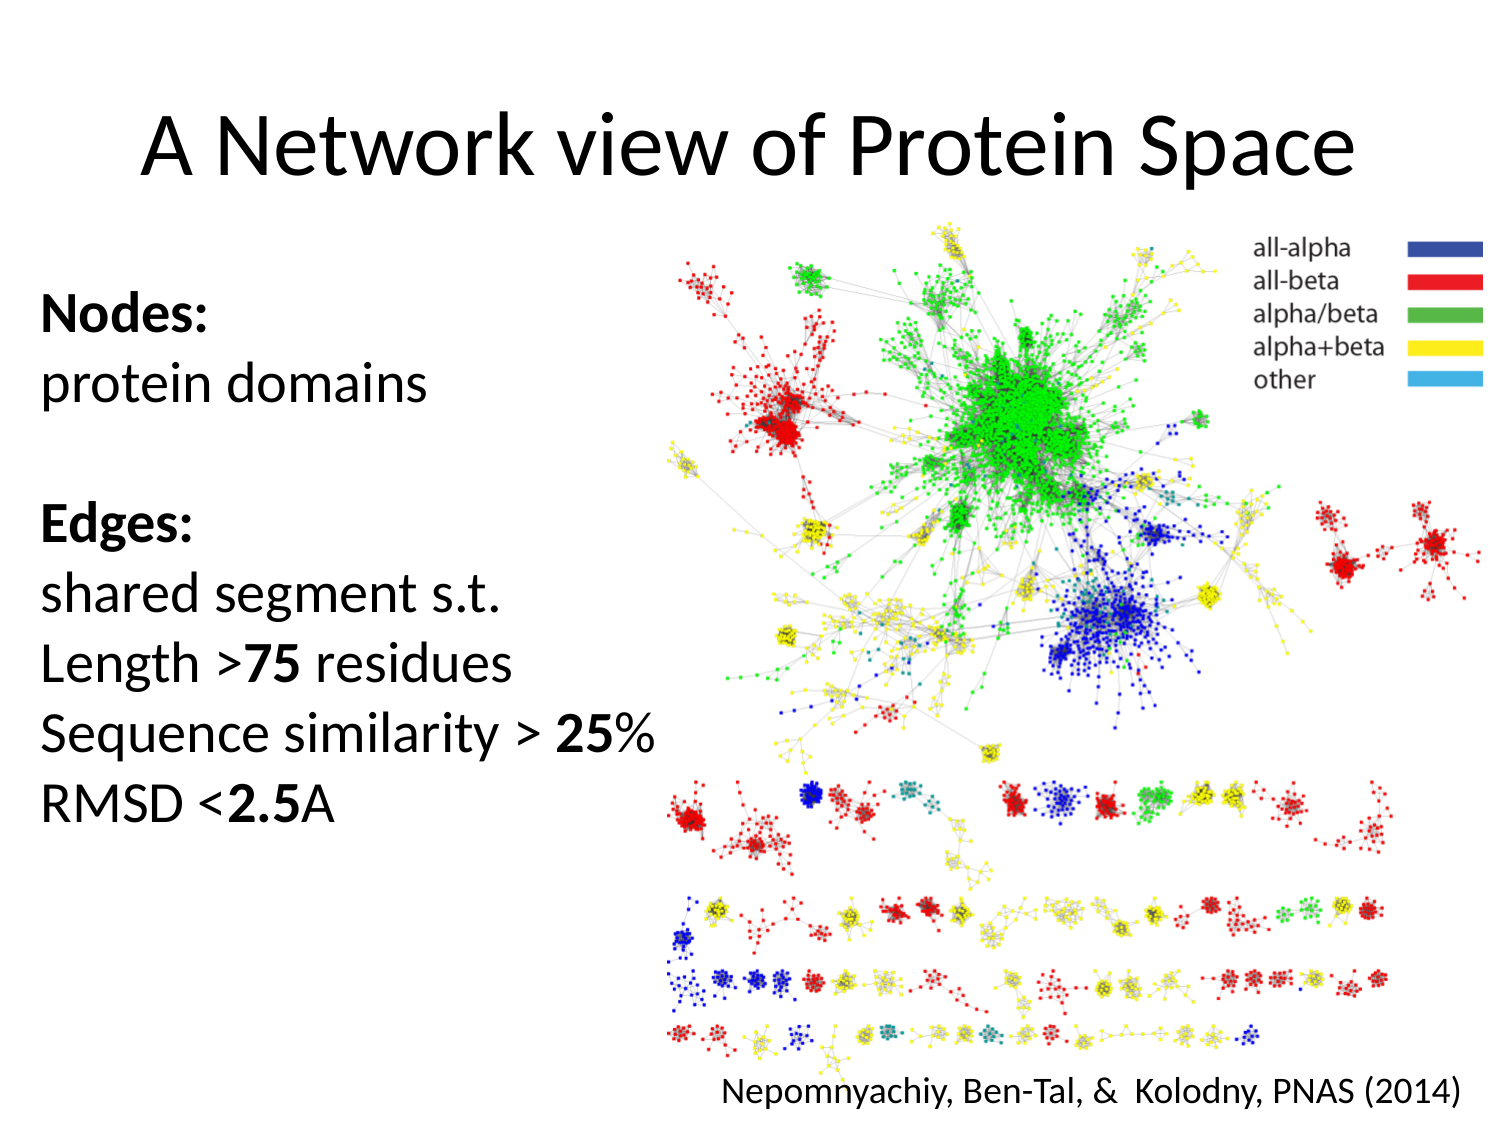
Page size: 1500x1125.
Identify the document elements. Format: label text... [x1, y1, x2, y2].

picture [666, 222, 1483, 1091]
text_box Nepomnyachiy, Ben-Tal, & Kolodny, PNAS (2014) [706, 1099, 1478, 1119]
text_box Nodes: protein domains Edges: shared segment s.t. Length >75 residues Sequence similarity > 25% RMSD <2.5A [26, 267, 661, 842]
title A Network view of Protein Space [75, 45, 1425, 233]
